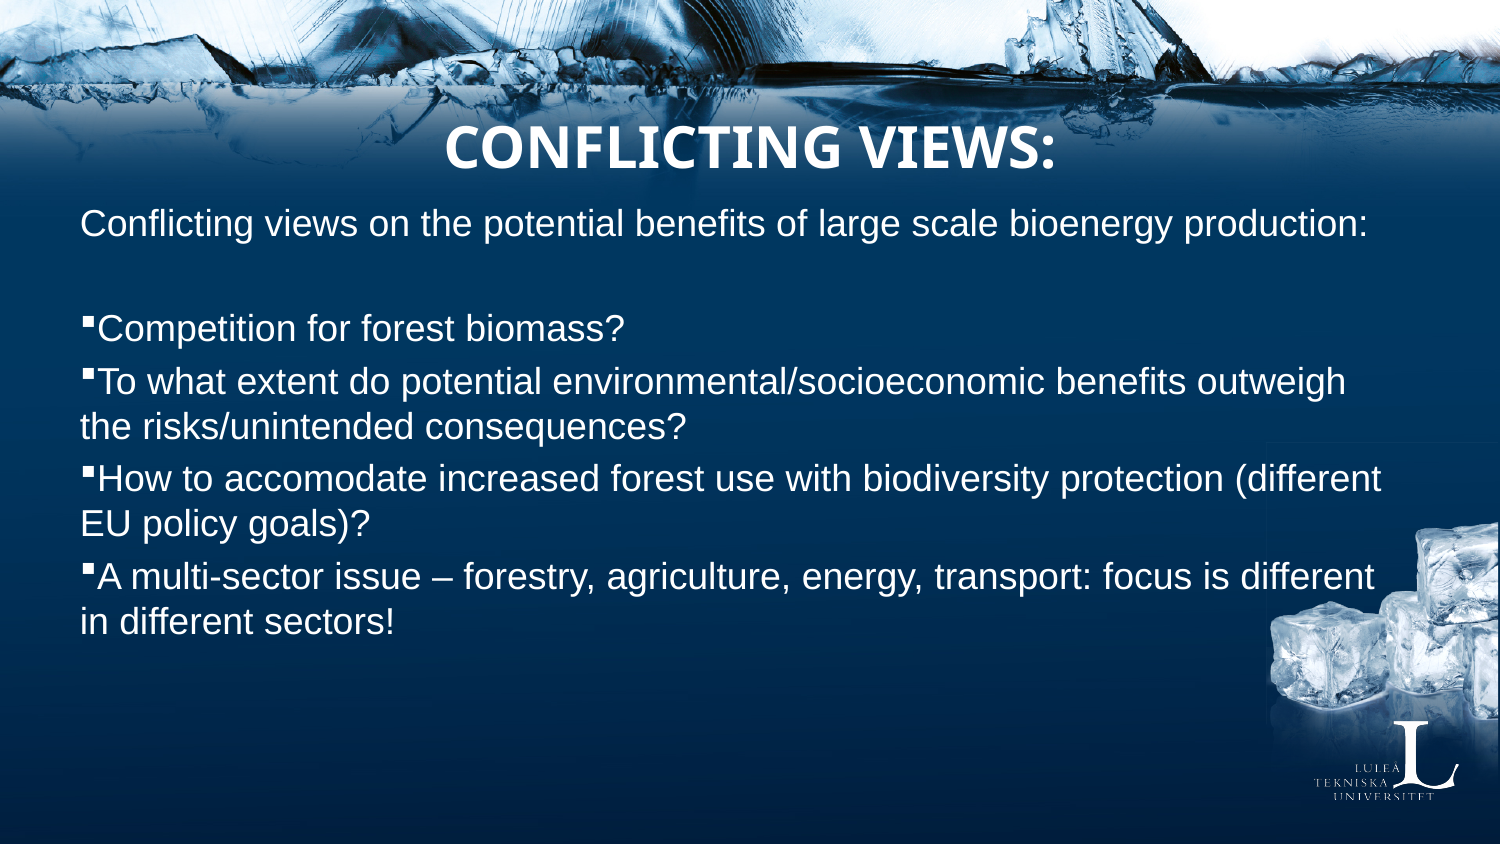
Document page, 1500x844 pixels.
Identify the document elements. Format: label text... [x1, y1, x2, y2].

title Conflicting views: [75, 102, 1425, 221]
list Conflicting views on the potential benefits of large scale bioenergy production: Competition for forest biomass? To what extent do potential environmental/socioeconomic benefits outweigh the risks/unintended consequences? How to accomodate increased forest use with biodiversity protection (different EU policy goals)? A multi-sector issue – forestry, agriculture, energy, transport: focus is different in different sectors! [64, 191, 1415, 749]
picture [0, 0, 1500, 844]
